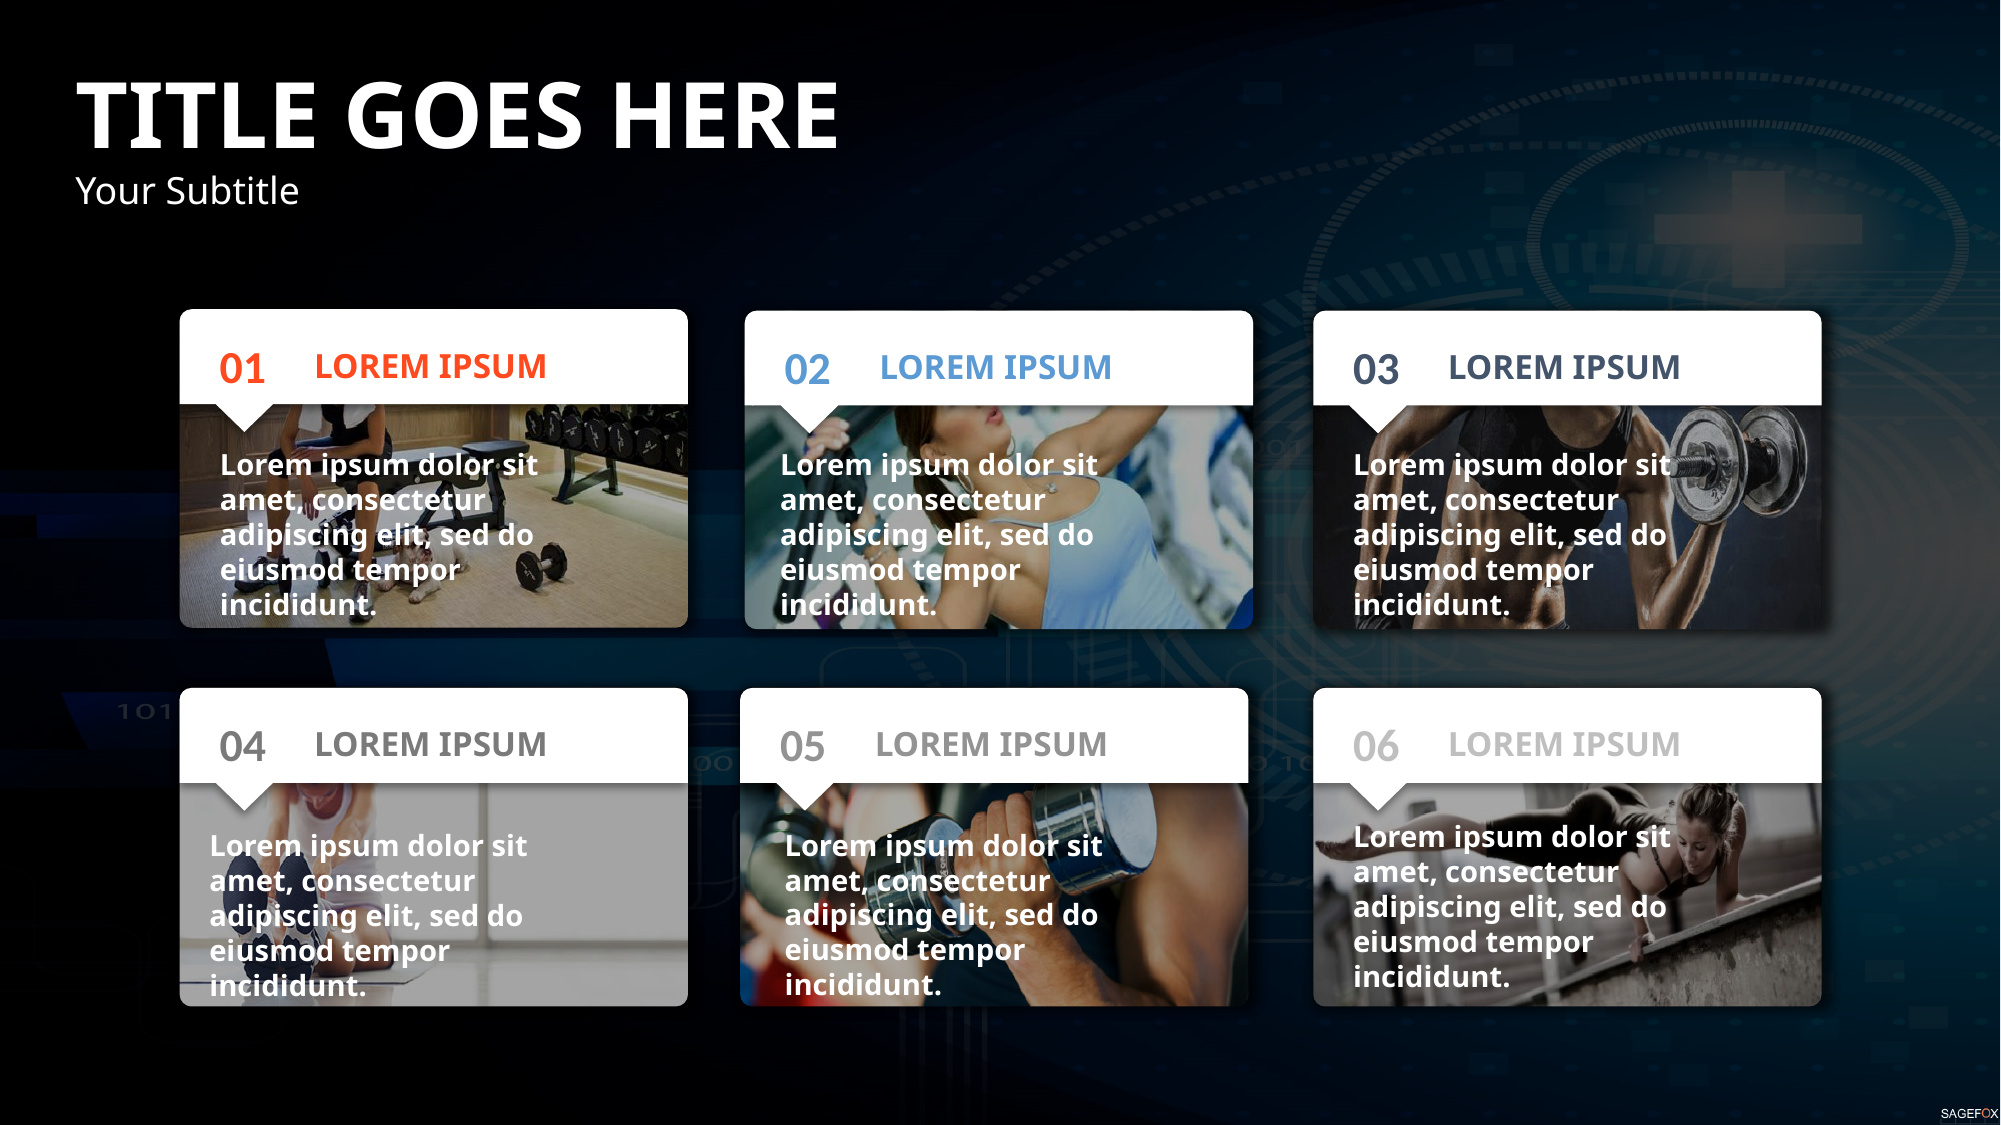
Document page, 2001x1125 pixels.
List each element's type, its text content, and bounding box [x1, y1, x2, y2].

picture [0, 0, 2001, 1125]
text_box [743, 412, 1255, 631]
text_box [740, 687, 1249, 811]
text_box Lorem ipsum dolor sit amet, consectetur adipiscing elit, sed do eiusmod tempor incididunt. [765, 438, 1162, 629]
text_box [250, 413, 689, 629]
text_box [1312, 792, 1823, 1008]
text_box [809, 791, 1250, 1008]
text_box [178, 413, 237, 629]
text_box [179, 687, 688, 811]
picture [1897, 880, 1904, 886]
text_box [744, 310, 1254, 434]
text_box [739, 793, 799, 1008]
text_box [1313, 687, 1822, 811]
text_box [178, 792, 239, 1008]
text_box [1312, 413, 1823, 631]
text_box Lorem ipsum dolor sit amet, consectetur adipiscing elit, sed do eiusmod tempor incididunt. [1338, 811, 1735, 1001]
text_box Lorem ipsum dolor sit amet, consectetur adipiscing elit, sed do eiusmod tempor incididunt. [1338, 438, 1735, 629]
picture [1977, 880, 1986, 886]
text_box Lorem ipsum dolor sit amet, consectetur adipiscing elit, sed do eiusmod tempor incididunt. [194, 819, 591, 1010]
text_box Lorem ipsum dolor sit amet, consectetur adipiscing elit, sed do eiusmod tempor incididunt. [769, 819, 1166, 1009]
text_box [179, 309, 688, 432]
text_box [1313, 310, 1822, 434]
text_box TITLE GOES HERE Your Subtitle [60, 49, 1036, 220]
text_box Lorem ipsum dolor sit amet, consectetur adipiscing elit, sed do eiusmod tempor incididunt. [205, 439, 602, 629]
text_box [249, 792, 689, 1008]
